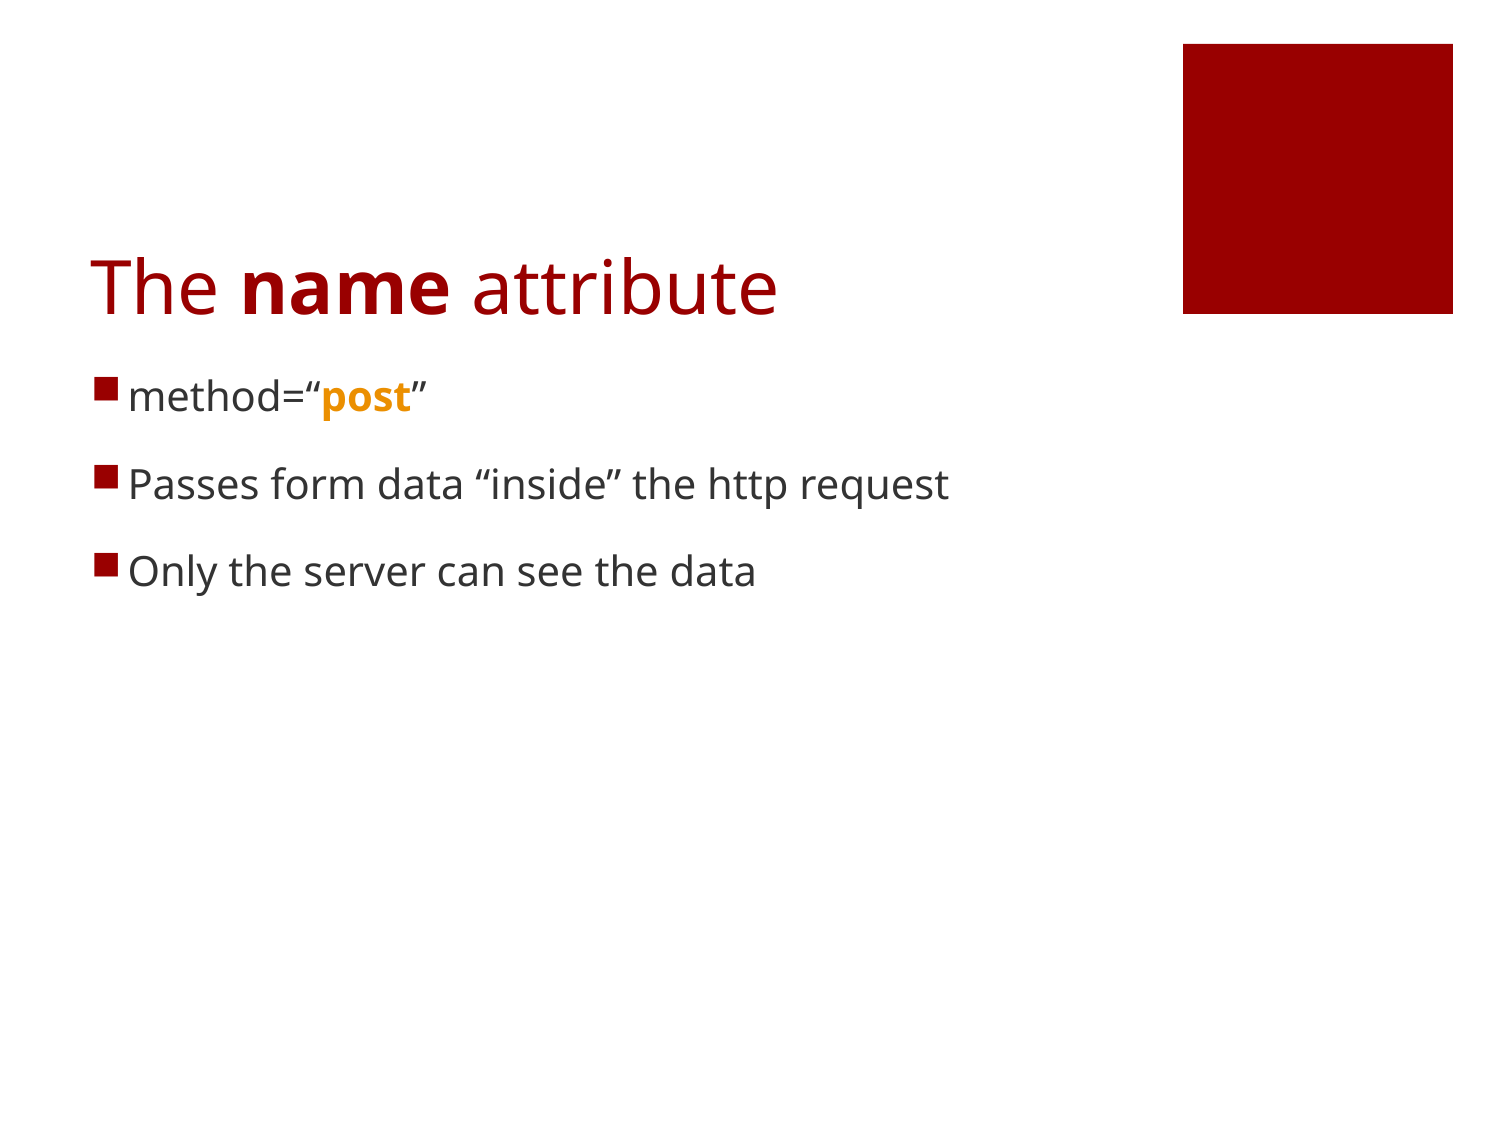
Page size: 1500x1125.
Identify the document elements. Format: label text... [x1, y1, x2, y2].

title The name attribute [75, 149, 1143, 338]
list method=“post” Passes form data “inside” the http request Only the server can see the data [75, 362, 1143, 1005]
